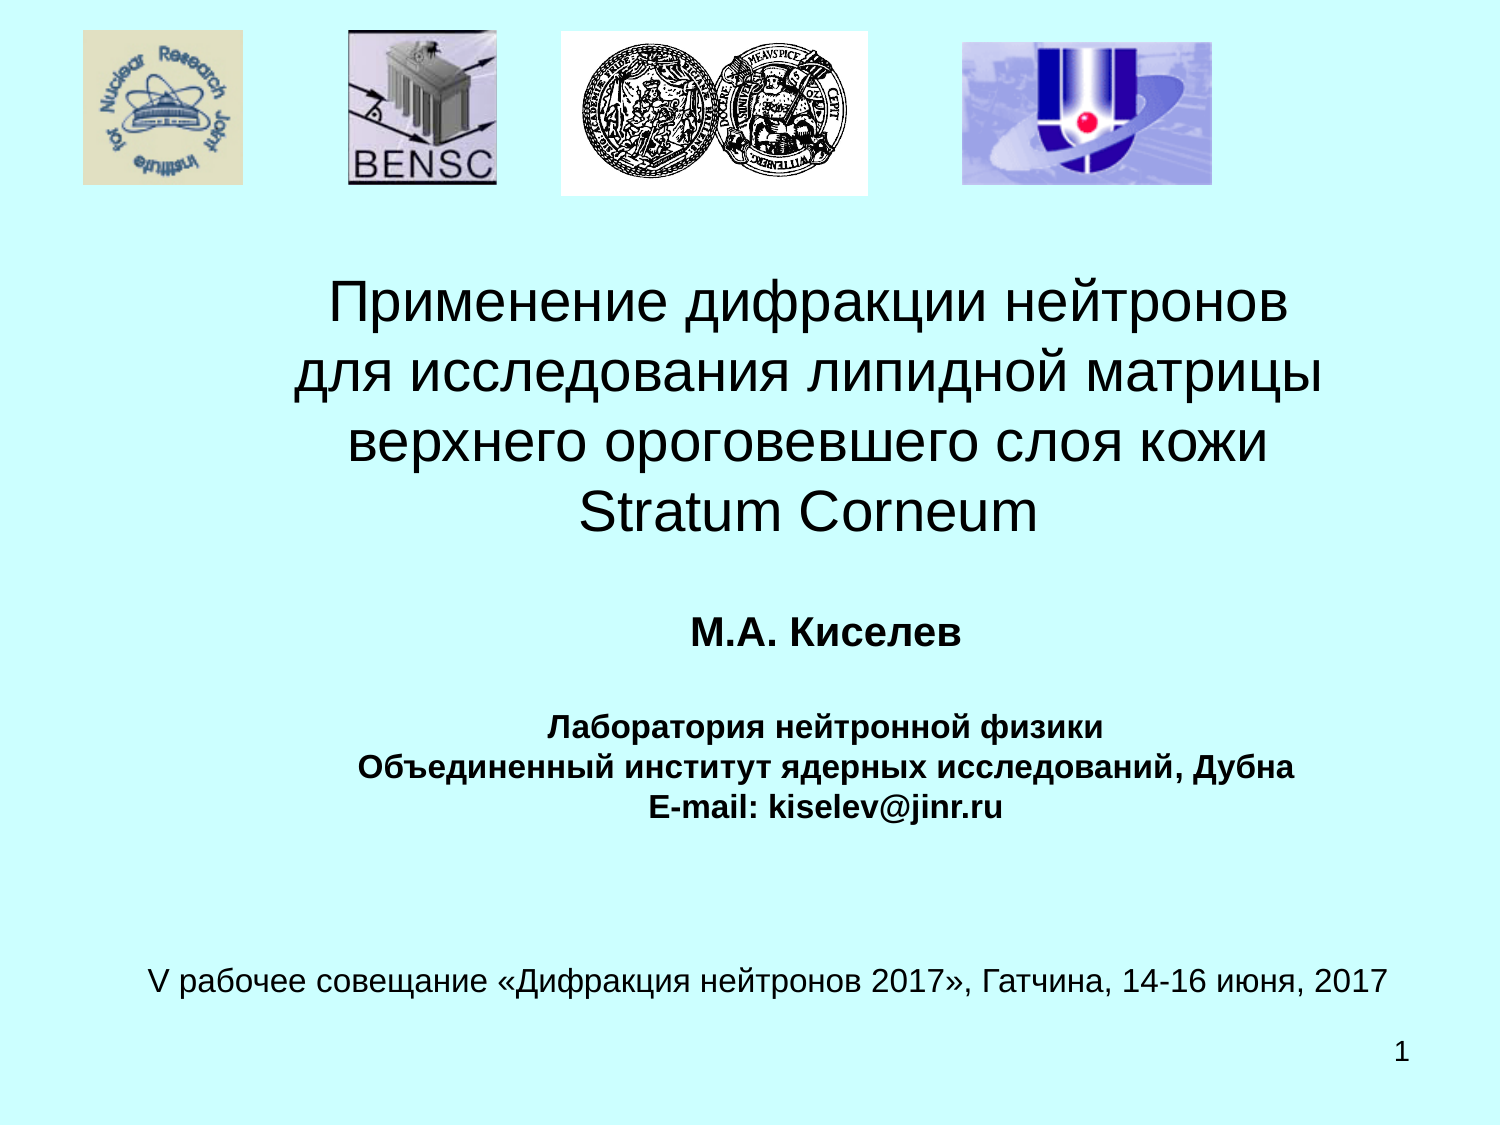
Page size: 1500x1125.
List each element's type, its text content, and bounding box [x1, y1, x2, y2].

text_box V рабочее совещание «Дифракция нейтронов 2017», Гатчина, 14-16 июня, 2017 [132, 952, 1405, 1007]
slide_number 1 [1074, 1024, 1426, 1103]
picture [83, 30, 243, 185]
text_box Применение дифракции нейтронов для исследования липидной матрицы верхнего ороговевшего слоя кожи Stratum Corneum [265, 255, 1353, 551]
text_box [560, 30, 869, 197]
text_box М.А. Киселев Лаборатория нейтронной физики Объединенный институт ядерных исследований, Дубна E-mail: kiselev@jinr.ru [336, 597, 1316, 833]
picture [962, 42, 1212, 185]
picture [348, 30, 497, 185]
